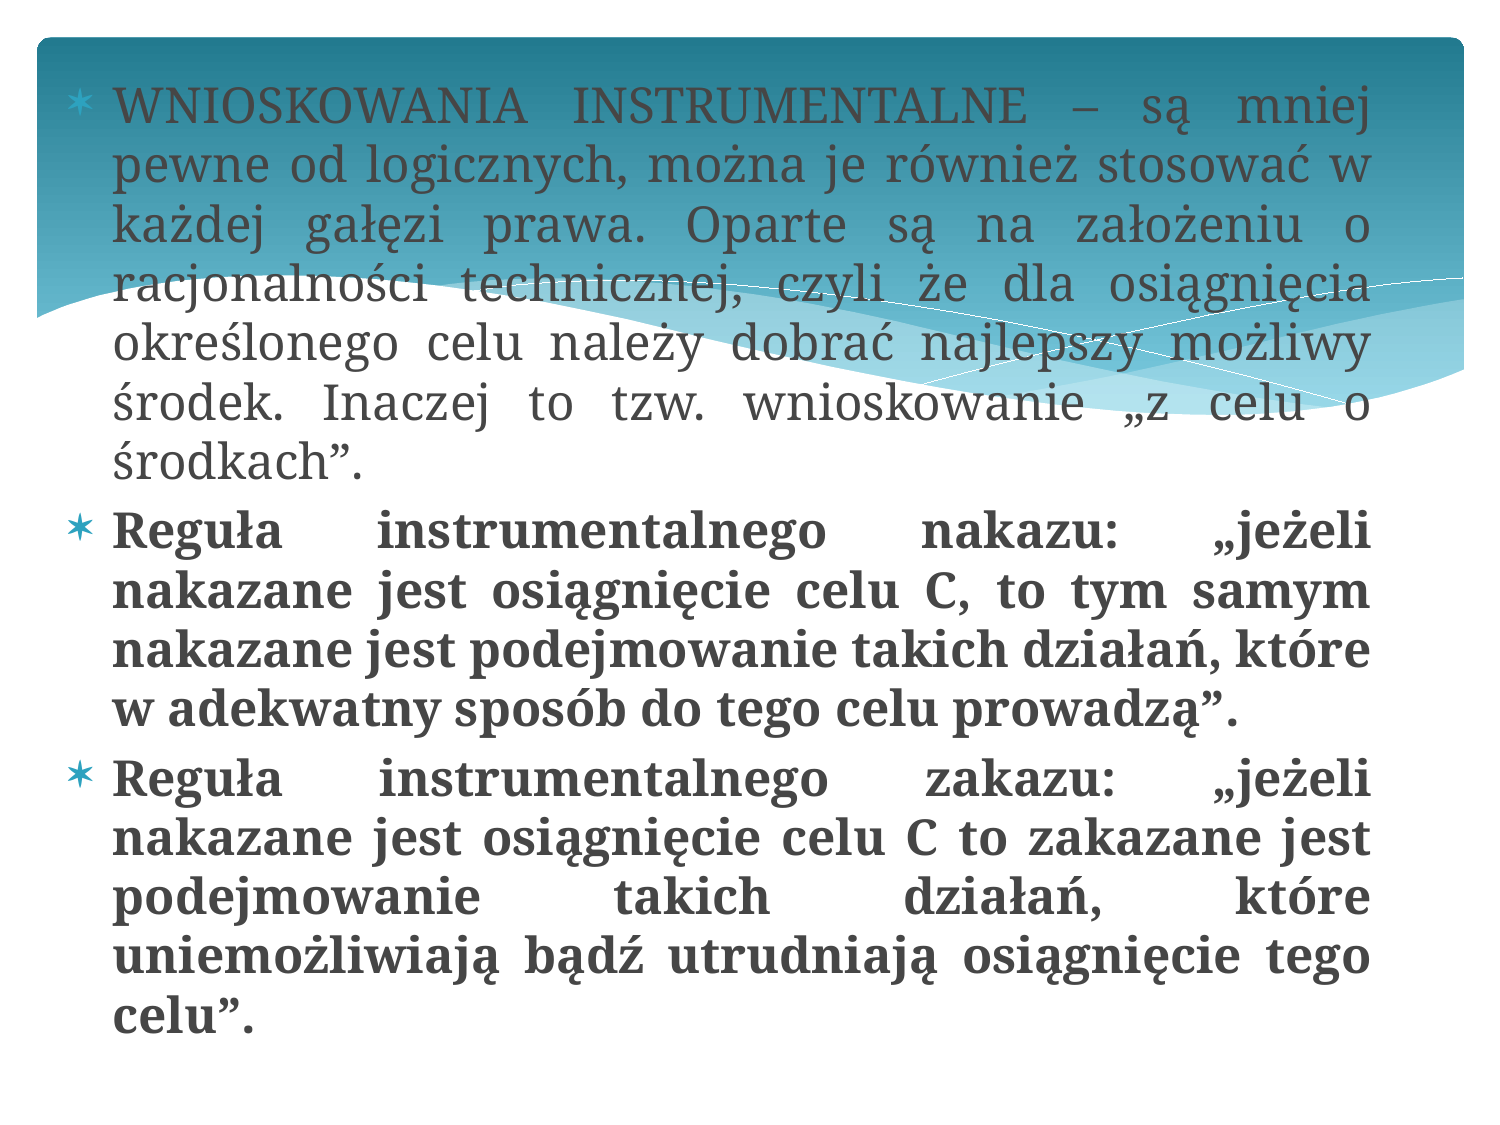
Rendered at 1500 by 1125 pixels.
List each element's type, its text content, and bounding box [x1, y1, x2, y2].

list WNIOSKOWANIA INSTRUMENTALNE – są mniej pewne od logicznych, można je również stosować w każdej gałęzi prawa. Oparte są na założeniu o racjonalności technicznej, czyli że dla osiągnięcia określonego celu należy dobrać najlepszy możliwy środek. Inaczej to tzw. wnioskowanie „z celu o środkach”. Reguła instrumentalnego nakazu: „jeżeli nakazane jest osiągnięcie celu C, to tym samym nakazane jest podejmowanie takich działań, które w adekwatny sposób do tego celu prowadzą”. Reguła instrumentalnego zakazu: „jeżeli nakazane jest osiągnięcie celu C to zakazane jest podejmowanie takich działań, które uniemożliwiają bądź utrudniają osiągnięcie tego celu”. [53, 66, 1387, 1067]
